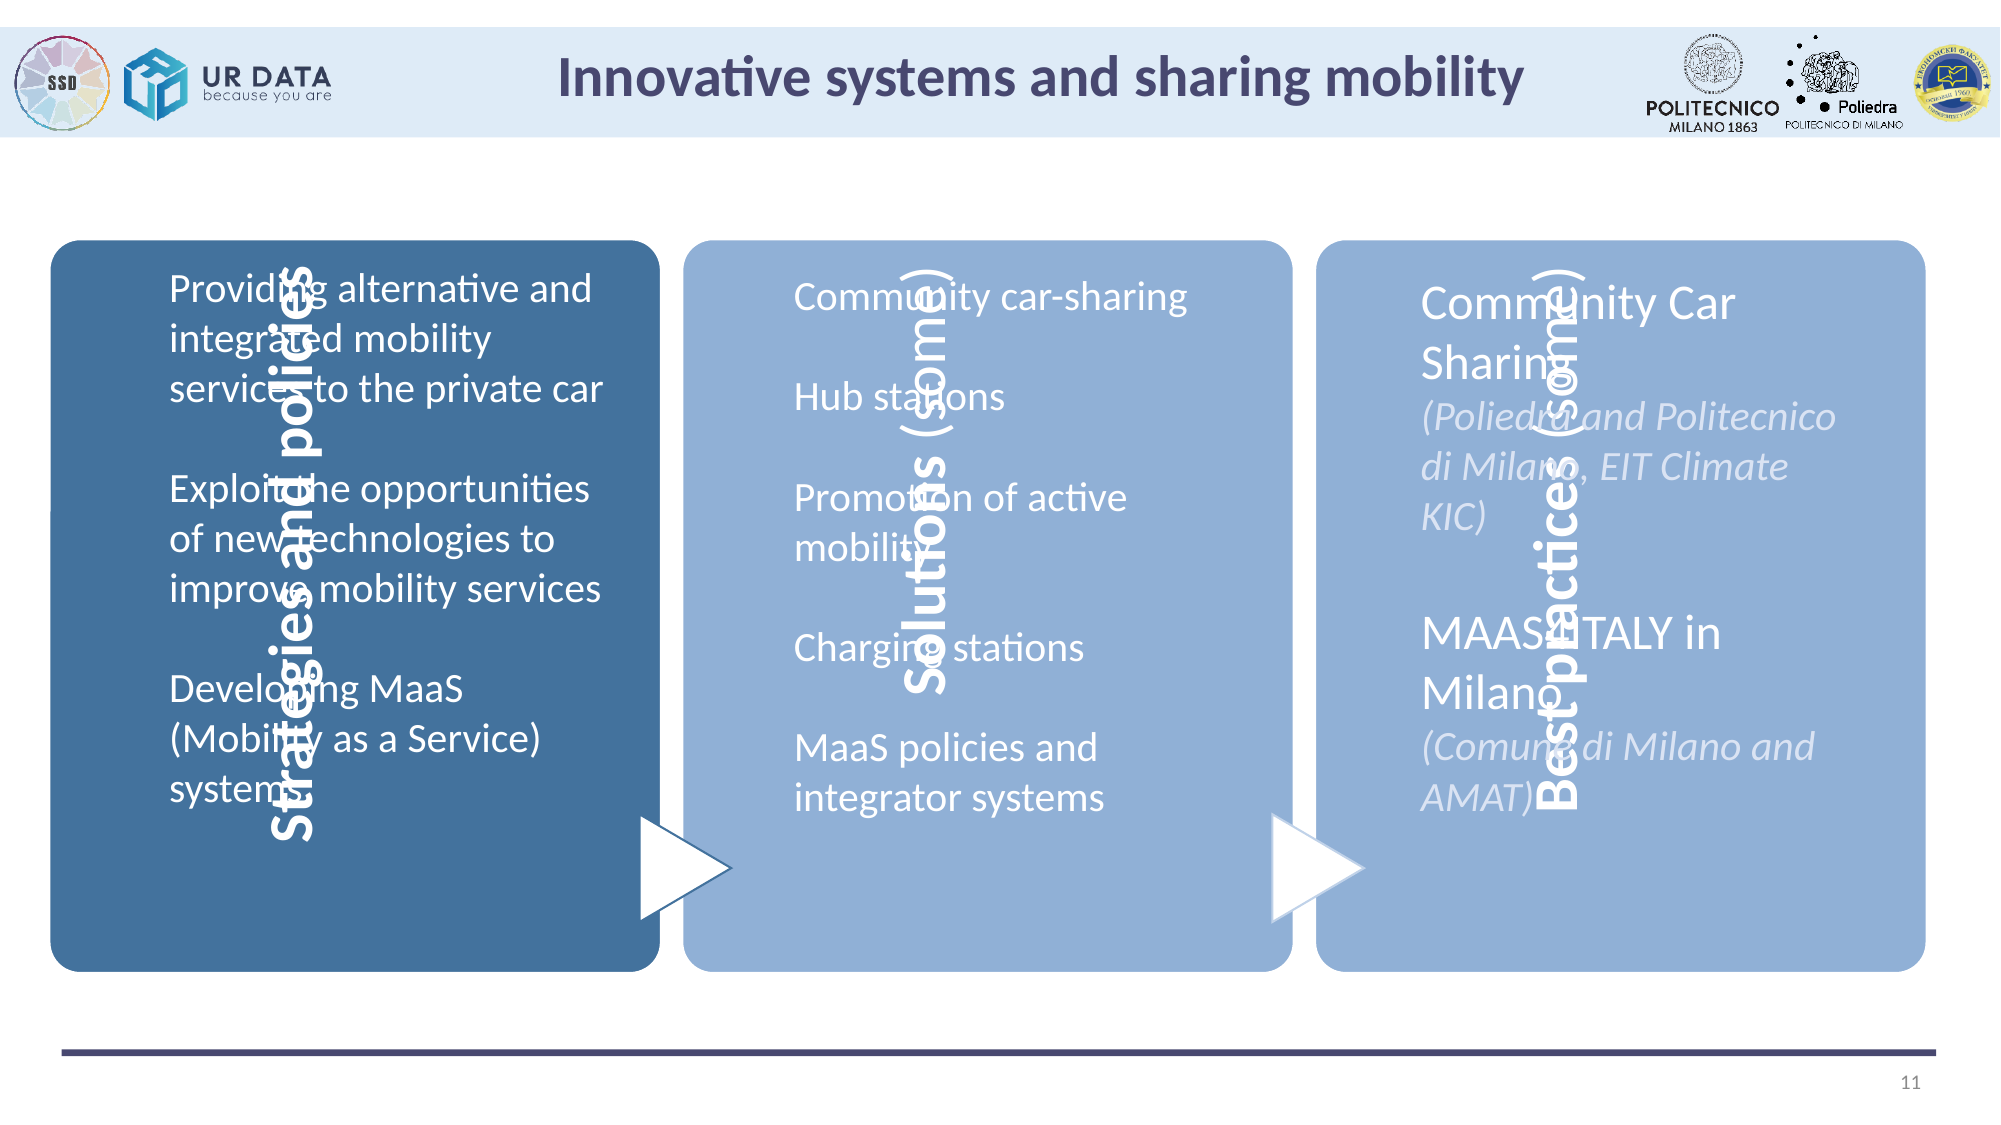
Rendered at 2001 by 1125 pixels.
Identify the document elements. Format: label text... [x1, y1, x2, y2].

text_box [49, 161, 1927, 1051]
picture [1909, 40, 1995, 126]
slide_number 11 [1486, 1056, 1937, 1107]
title Innovative systems and sharing mobility [178, 23, 1904, 133]
picture [121, 44, 178, 123]
picture [14, 35, 110, 131]
